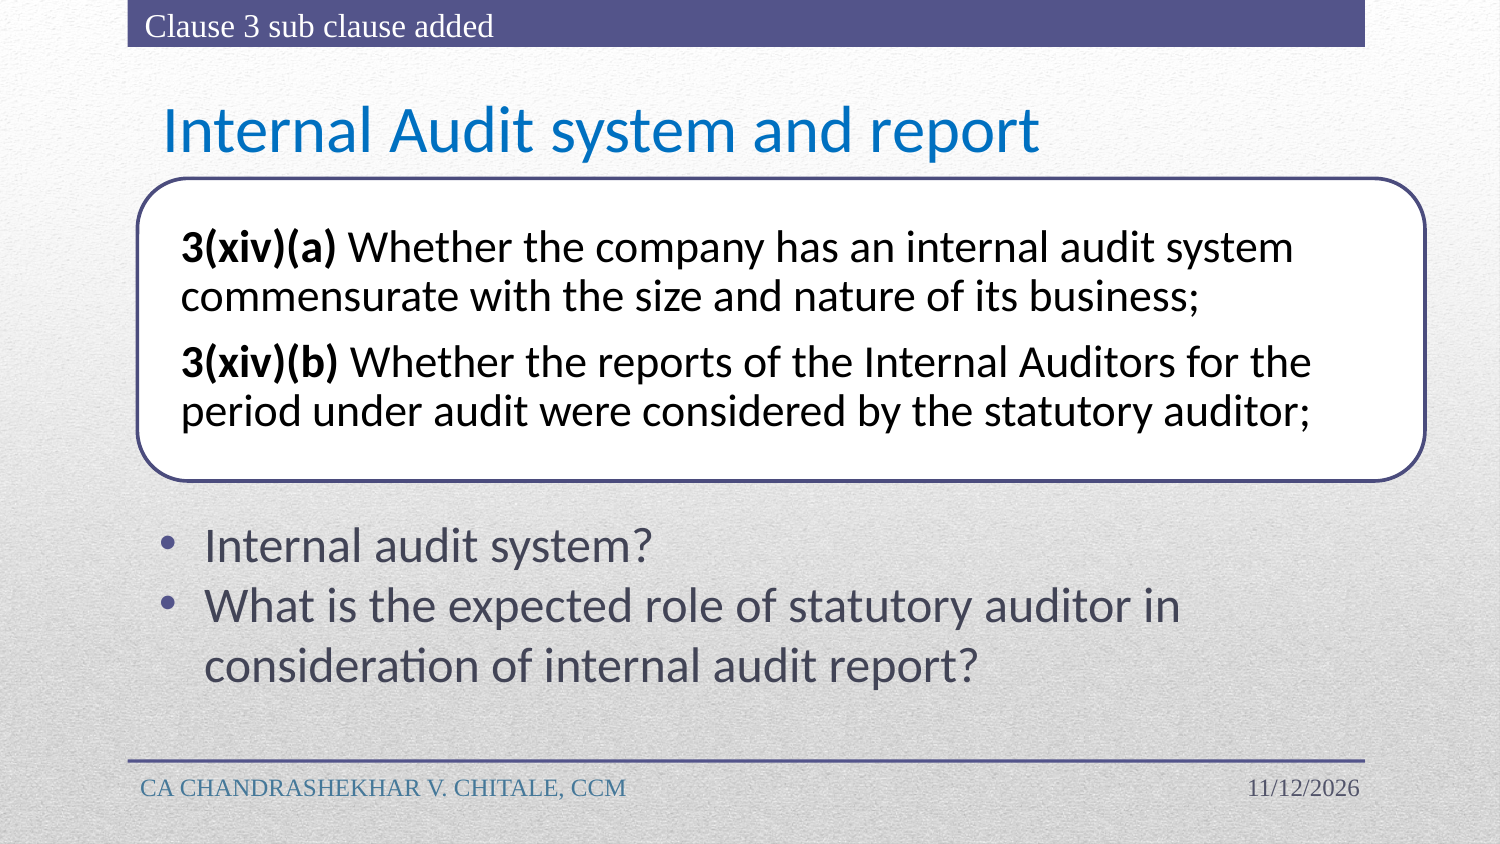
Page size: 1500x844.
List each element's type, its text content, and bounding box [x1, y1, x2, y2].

list Internal audit system? What is the expected role of statutory auditor in consideration of internal audit report? [144, 504, 1376, 753]
text_box Internal Audit system and report [147, 85, 1425, 164]
footer CA CHANDRASHEKHAR V. CHITALE, CCM [125, 763, 925, 809]
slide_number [1025, 763, 1375, 809]
text_box Clause 3 sub clause added [129, 0, 821, 52]
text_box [136, 164, 1426, 482]
